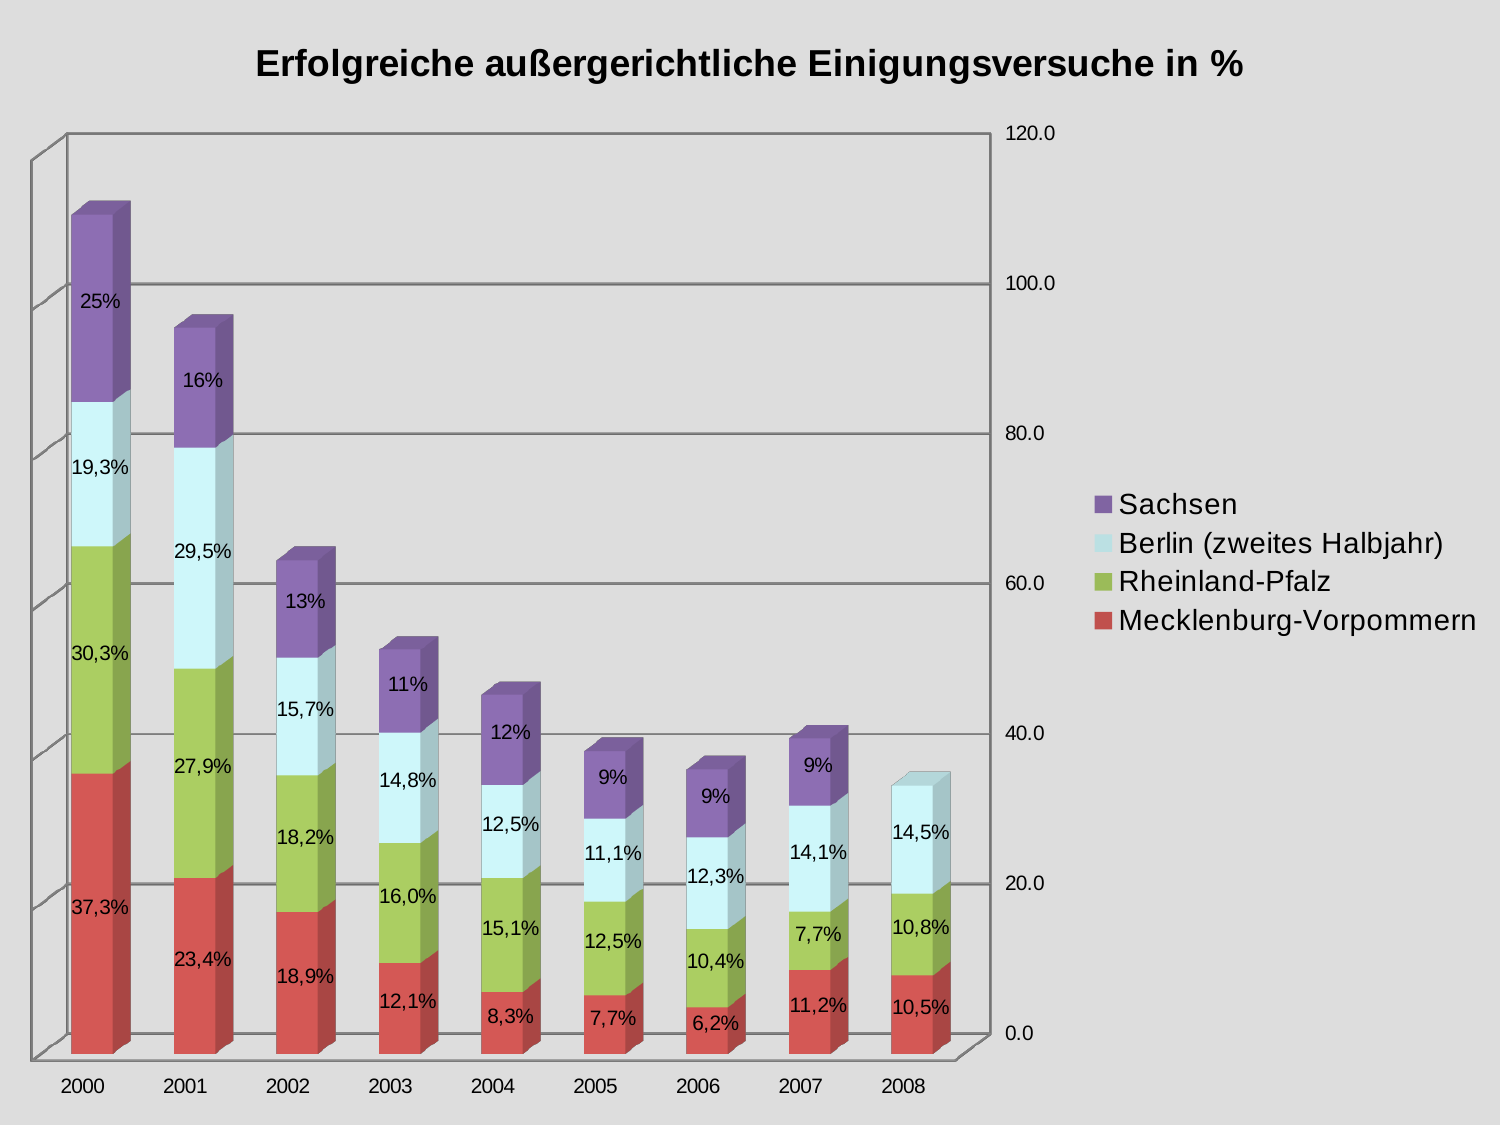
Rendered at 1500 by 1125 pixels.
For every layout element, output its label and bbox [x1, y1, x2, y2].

chart [0, 0, 1500, 1125]
